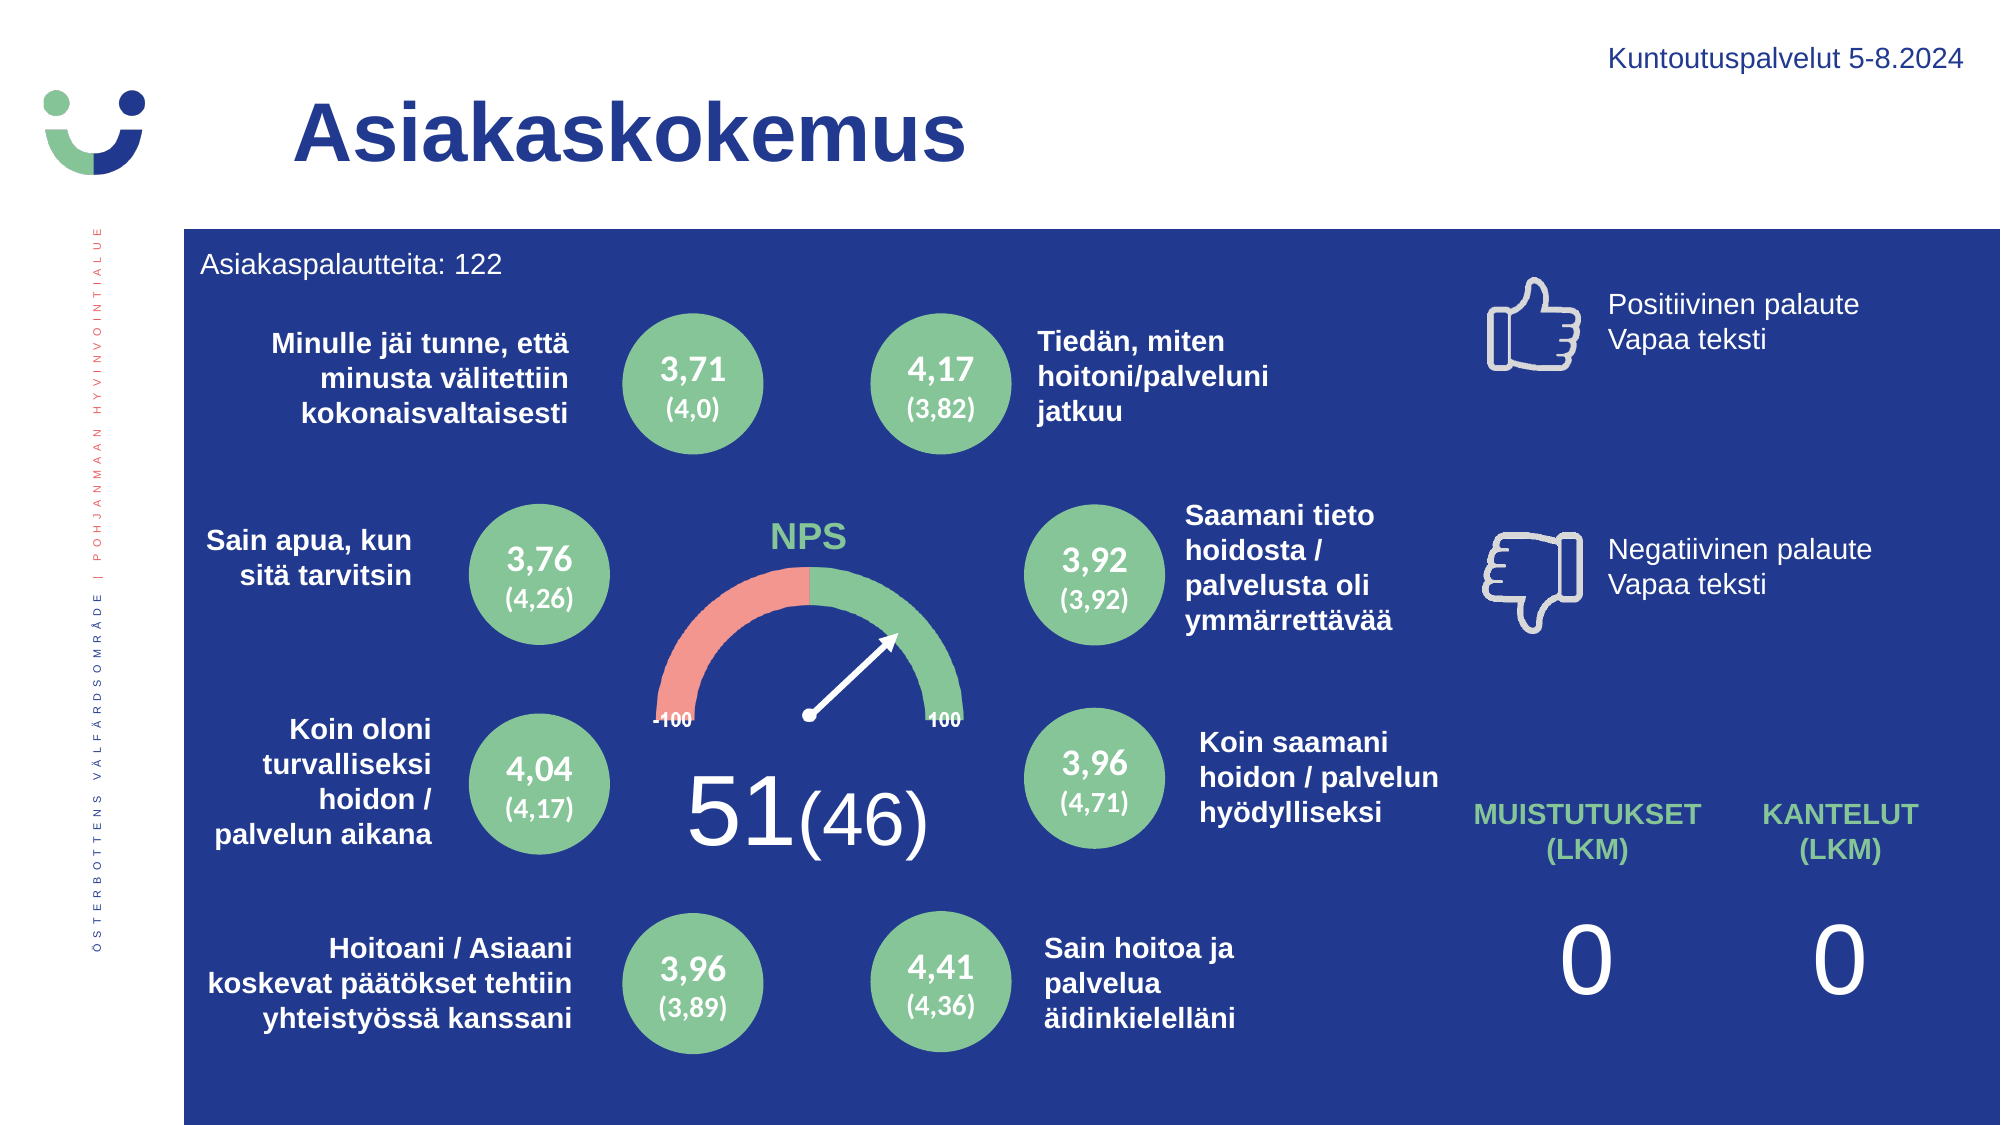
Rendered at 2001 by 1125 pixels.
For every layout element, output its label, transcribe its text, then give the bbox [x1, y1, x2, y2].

text_box Minulle jäi tunne, että minusta välitettiin kokonaisvaltaisesti [240, 316, 584, 437]
text_box Tiedän, miten hoitoni/palveluni jatkuu [1022, 314, 1311, 435]
text_box Positiivinen palaute Vapaa teksti Negatiivinen palaute Vapaa teksti [1593, 278, 1977, 608]
text_box Koin oloni turvalliseksi hoidon / palvelun aikana [185, 702, 447, 858]
text_box 51(46) [657, 737, 960, 873]
text_box 0 [1472, 886, 1702, 1022]
text_box Hoitoani / Asiaani koskevat päätökset tehtiin yhteistyössä kanssani [185, 921, 588, 1042]
text_box 4,41 (4,36) [869, 910, 1013, 1054]
text_box Sain hoitoa ja palvelua äidinkielelläni [1029, 922, 1308, 1042]
text_box 4,04 (4,17) [467, 712, 611, 856]
text_box Saamani tieto hoidosta / palvelusta oli ymmärrettävää [1170, 488, 1458, 644]
text_box MUISTUTUKSET (LKM) [1450, 787, 1703, 873]
text_box 0 [1725, 887, 1955, 1022]
text_box Asiakaspalautteita: 122 [185, 237, 602, 288]
picture [43, 90, 145, 175]
text_box 3,96(4,71) [1022, 706, 1167, 850]
text_box 4,17(3,82) [869, 312, 1013, 456]
text_box Asiakaskokemus [277, 70, 1808, 198]
text_box Sain apua, kun sitä tarvitsin [185, 513, 427, 599]
text_box 3,71 (4,0) [621, 312, 765, 456]
text_box Koin saamani hoidon / palvelun hyödylliseksi [1184, 715, 1486, 836]
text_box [808, 632, 899, 718]
text_box 3,92(3,92) [1022, 503, 1167, 647]
text_box Kuntoutuspalvelut 5-8.2024 [1593, 32, 2000, 82]
text_box 3,76 (4,26) [467, 502, 611, 646]
text_box 3,96 (3,89) [621, 912, 765, 1056]
picture [648, 561, 965, 728]
text_box KANTELUT (LKM) [1703, 787, 1979, 873]
